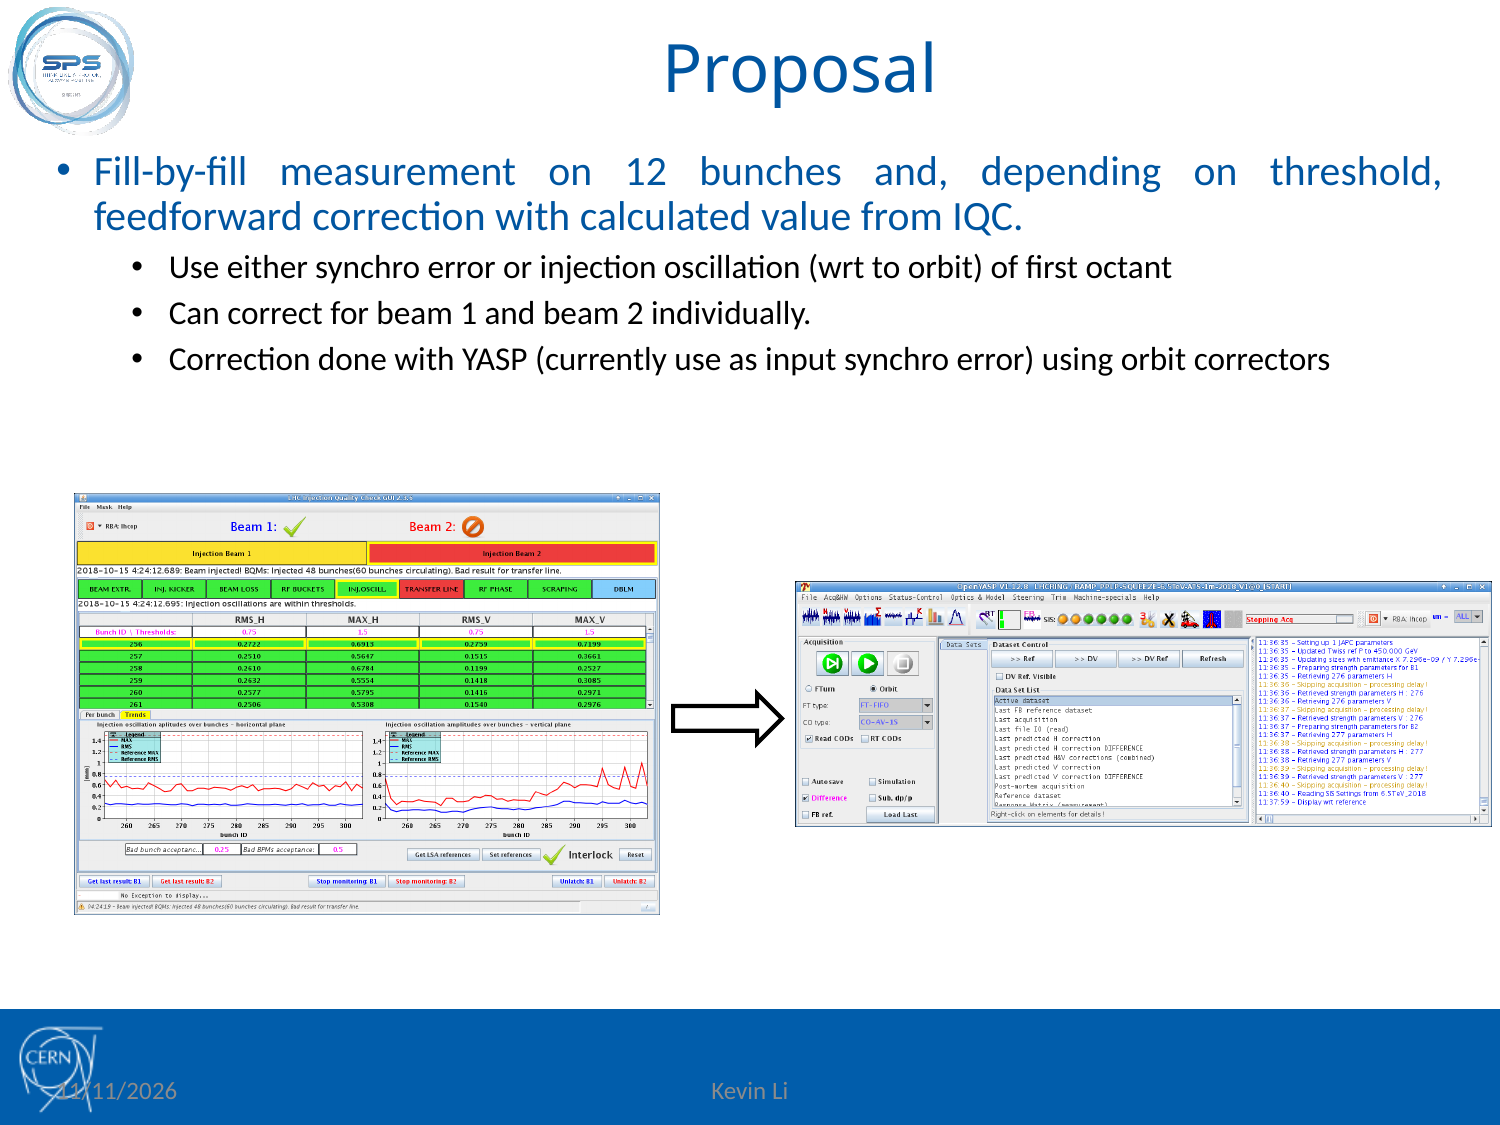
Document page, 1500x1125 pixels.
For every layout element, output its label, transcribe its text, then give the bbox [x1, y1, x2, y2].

title Proposal [141, 23, 1459, 119]
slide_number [41, 1060, 337, 1120]
list Fill-by-fill measurement on 12 bunches and, depending on threshold, feedforward correction with calculated value from IQC. Use either synchro error or injection oscillation (wrt to orbit) of first octant Can correct for beam 1 and beam 2 individually. Correction done with YASP (currently use as input synchro error) using orbit correctors [41, 141, 1459, 993]
text_box [672, 691, 784, 746]
picture [795, 581, 1492, 827]
footer Kevin Li [513, 1060, 987, 1120]
picture [0, 0, 160, 160]
picture [74, 493, 660, 915]
